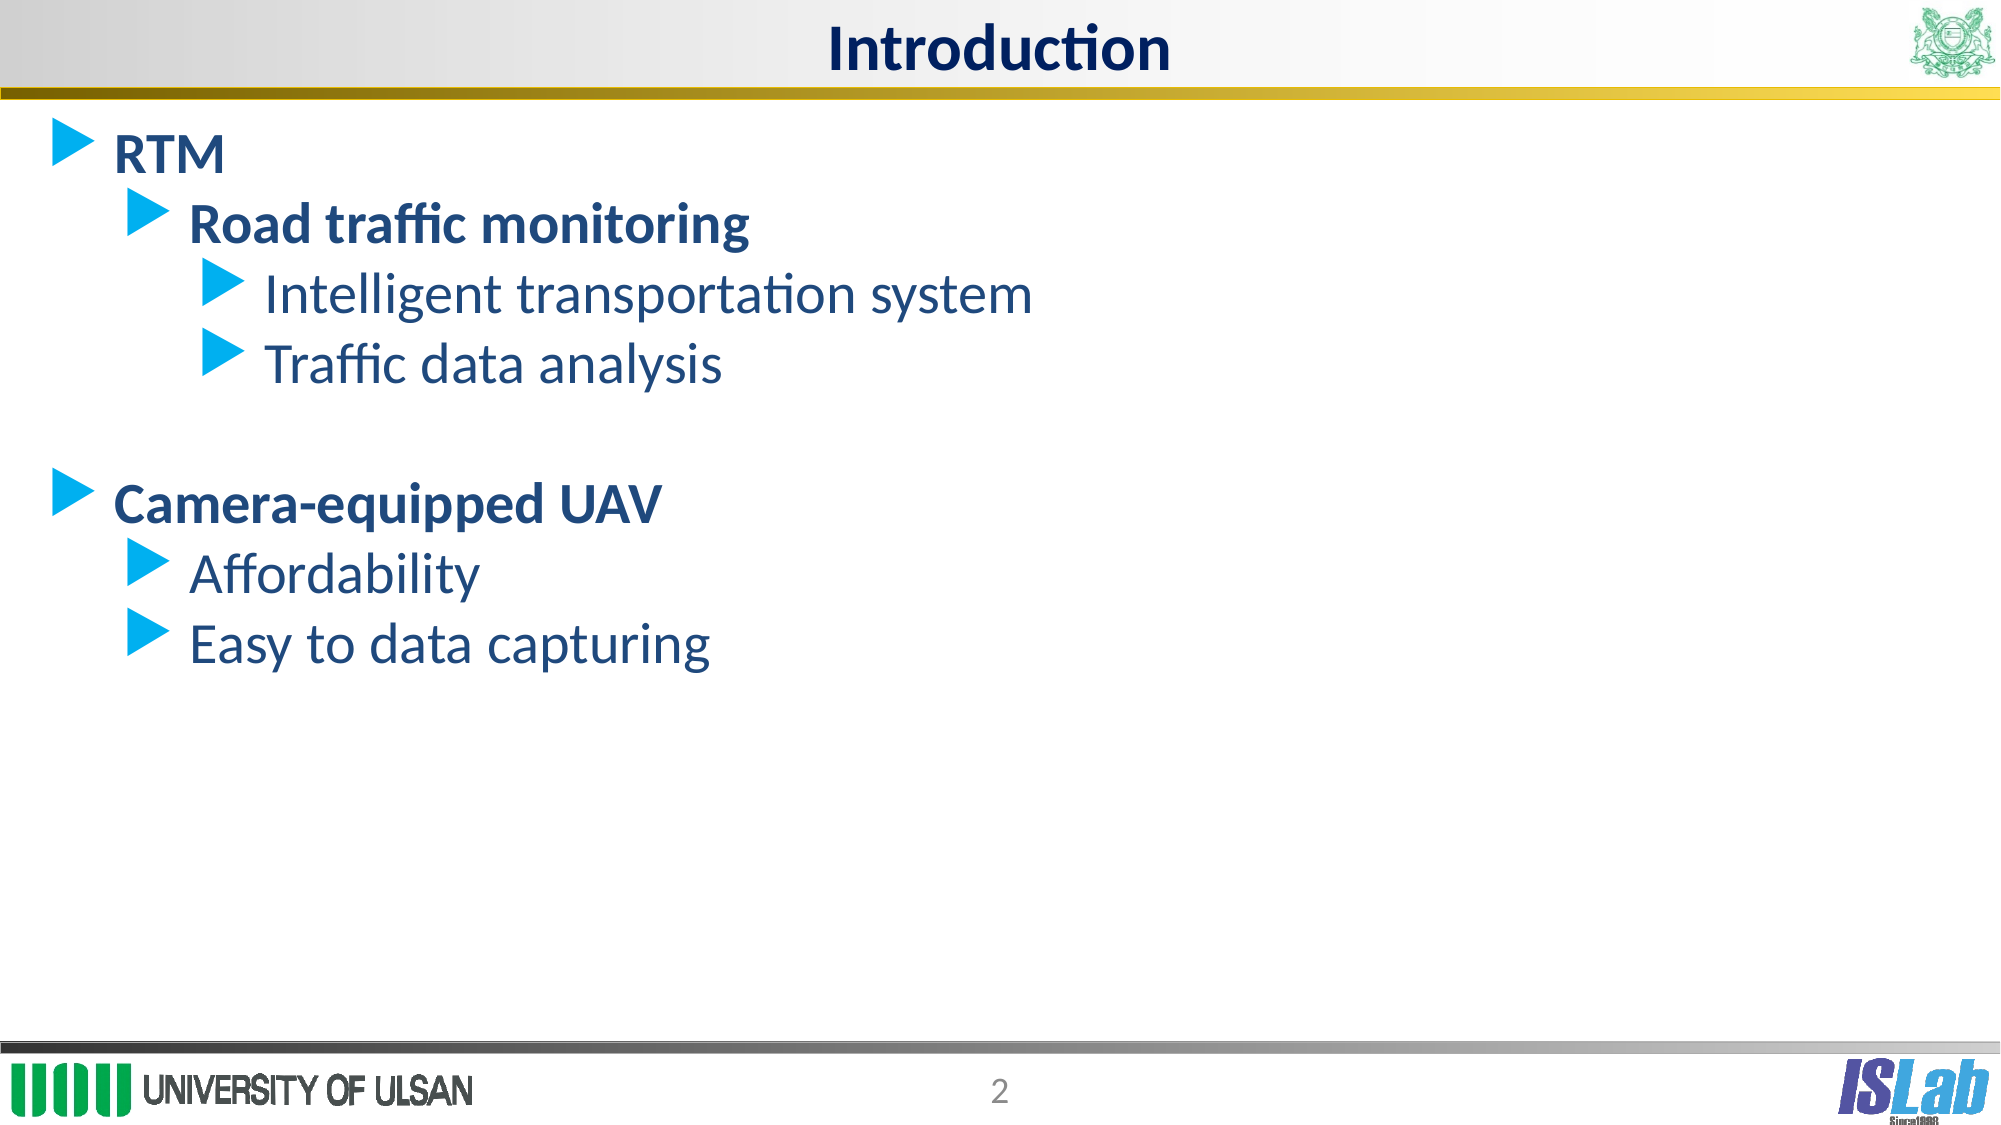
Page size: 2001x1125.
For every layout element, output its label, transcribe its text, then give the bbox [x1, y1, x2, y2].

picture [7, 1058, 134, 1118]
picture [1838, 1058, 1989, 1125]
text_box RTM Road traffic monitoring Intelligent transportation system Traffic data analysis Camera-equipped UAV Affordability Easy to data capturing [32, 107, 1968, 1038]
text_box Introduction [0, 0, 2000, 88]
text_box 2 [774, 1058, 1225, 1119]
picture [144, 1073, 472, 1106]
